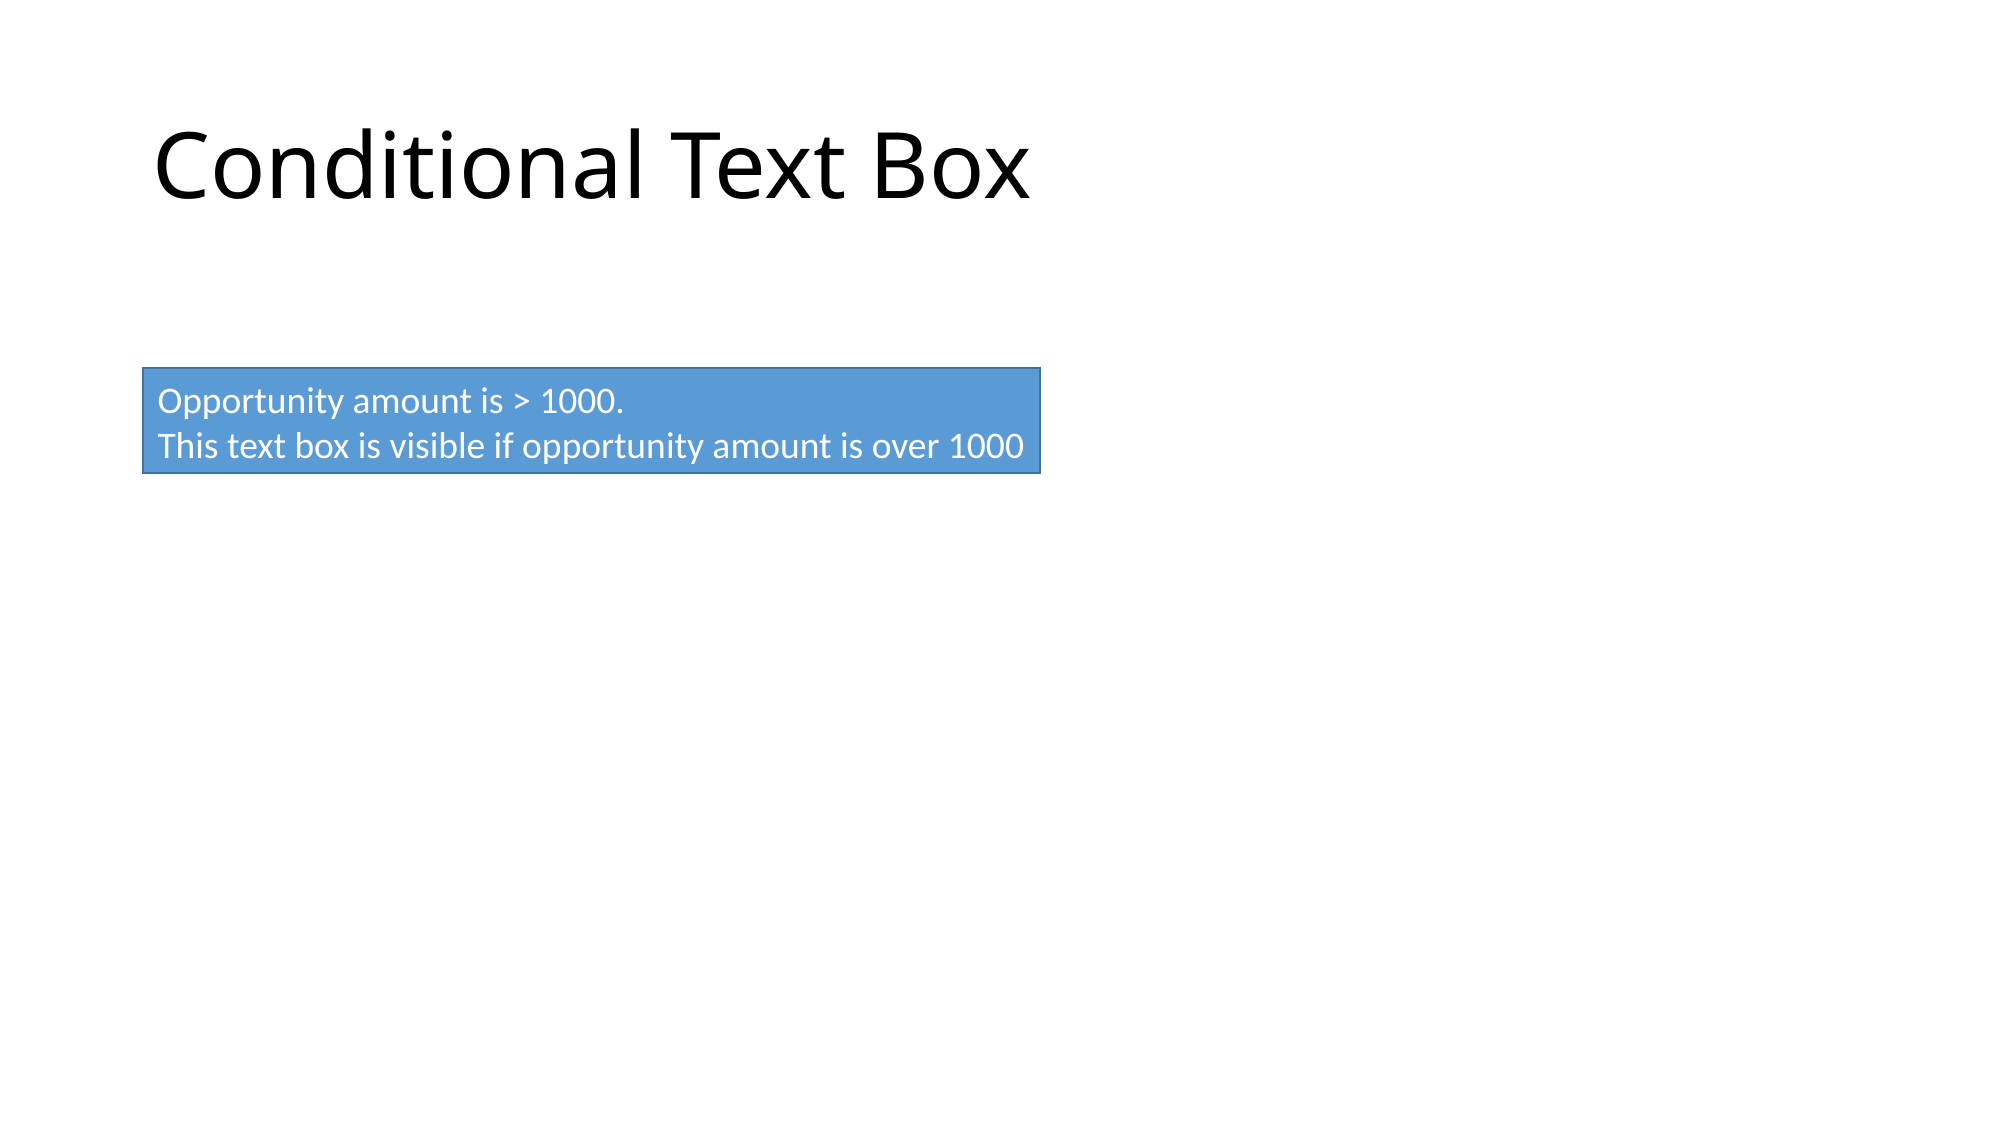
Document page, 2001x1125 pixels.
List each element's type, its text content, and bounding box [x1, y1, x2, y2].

title Conditional Text Box [137, 59, 1863, 278]
text_box Opportunity amount is > 1000. This text box is visible if opportunity amount is over 1000 [142, 367, 1041, 474]
